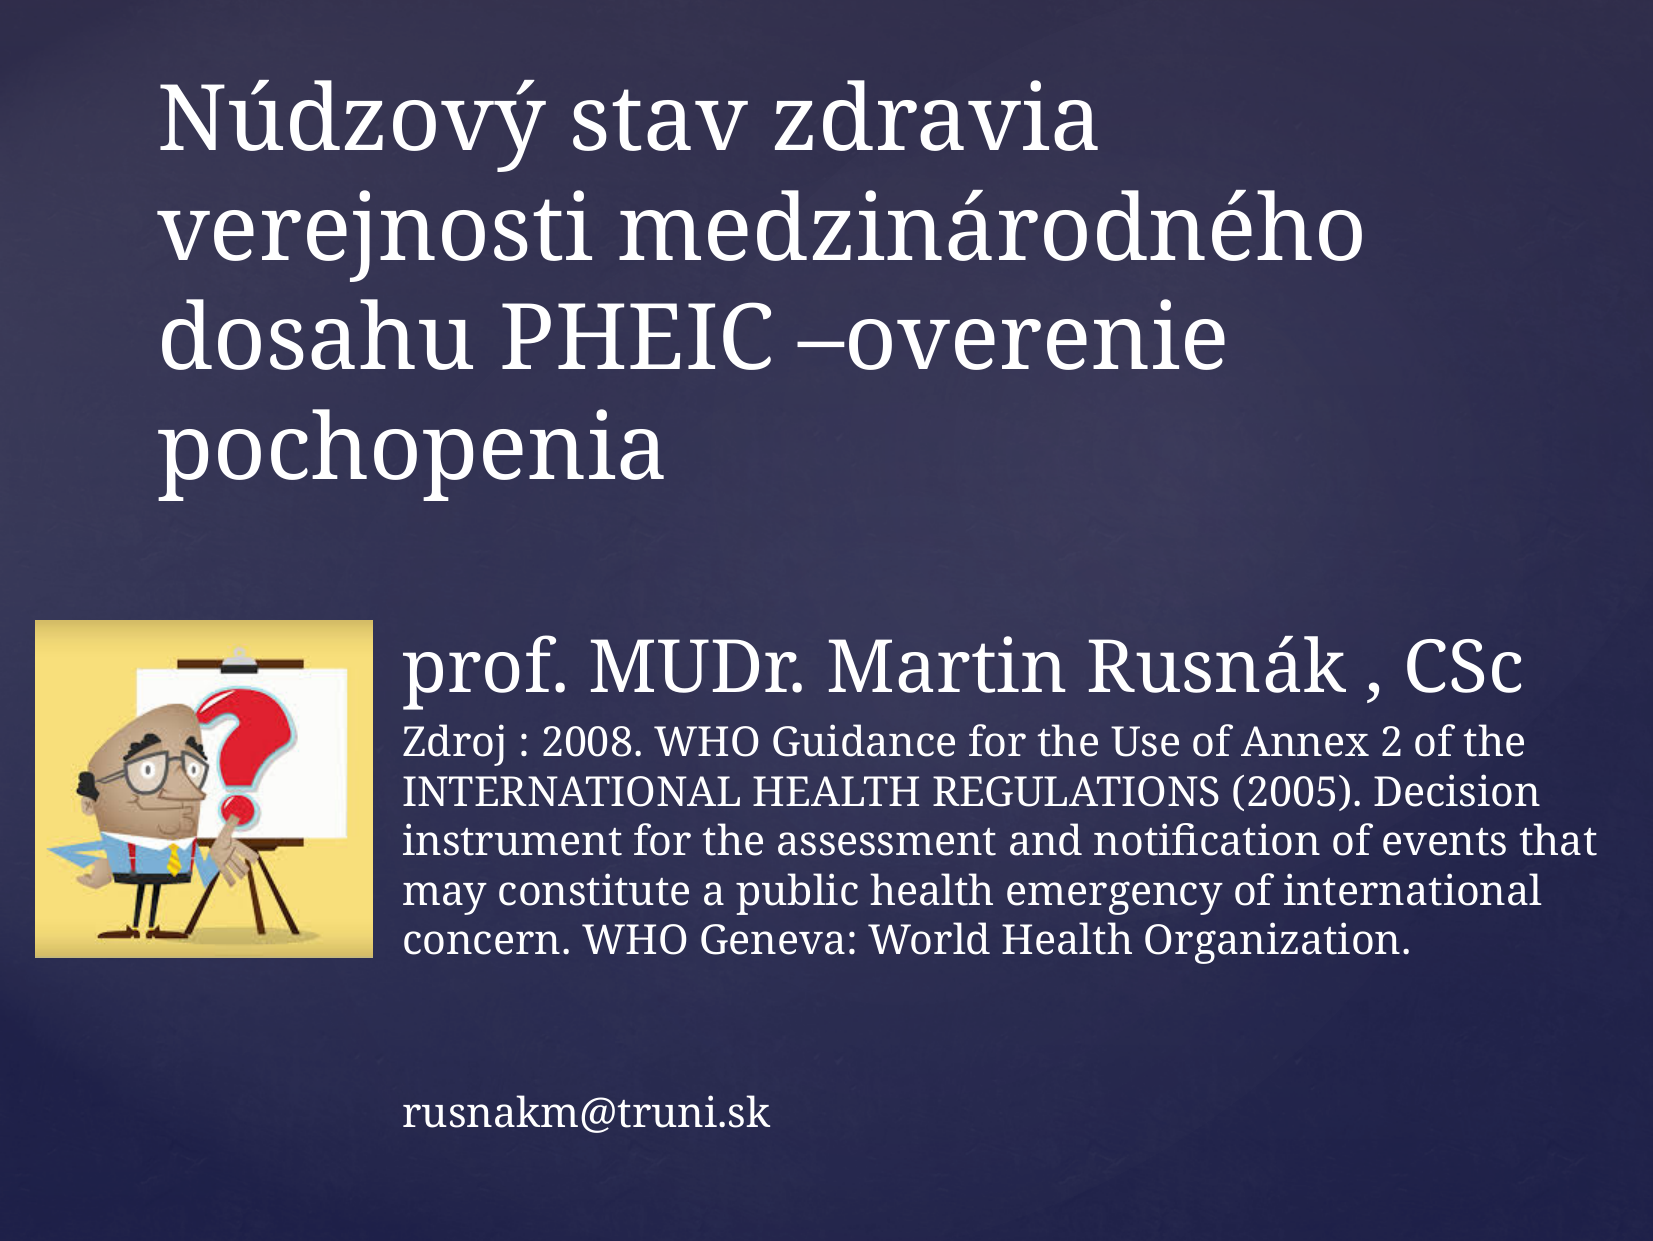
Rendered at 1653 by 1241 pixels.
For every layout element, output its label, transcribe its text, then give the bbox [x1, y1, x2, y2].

subtitle prof. MUDr. Martin Rusnák , CSc Zdroj : 2008. WHO Guidance for the Use of Annex 2 of the INTERNATIONAL HEALTH REGULATIONS (2005). Decision instrument for the assessment and notification of events that may constitute a public health emergency of international concern. WHO Geneva: World Health Organization. rusnakm@truni.sk [385, 610, 1629, 1168]
title Núdzový stav zdravia verejnosti medzinárodného dosahu PHEIC –overenie pochopenia [140, 220, 1505, 507]
picture [34, 619, 373, 958]
